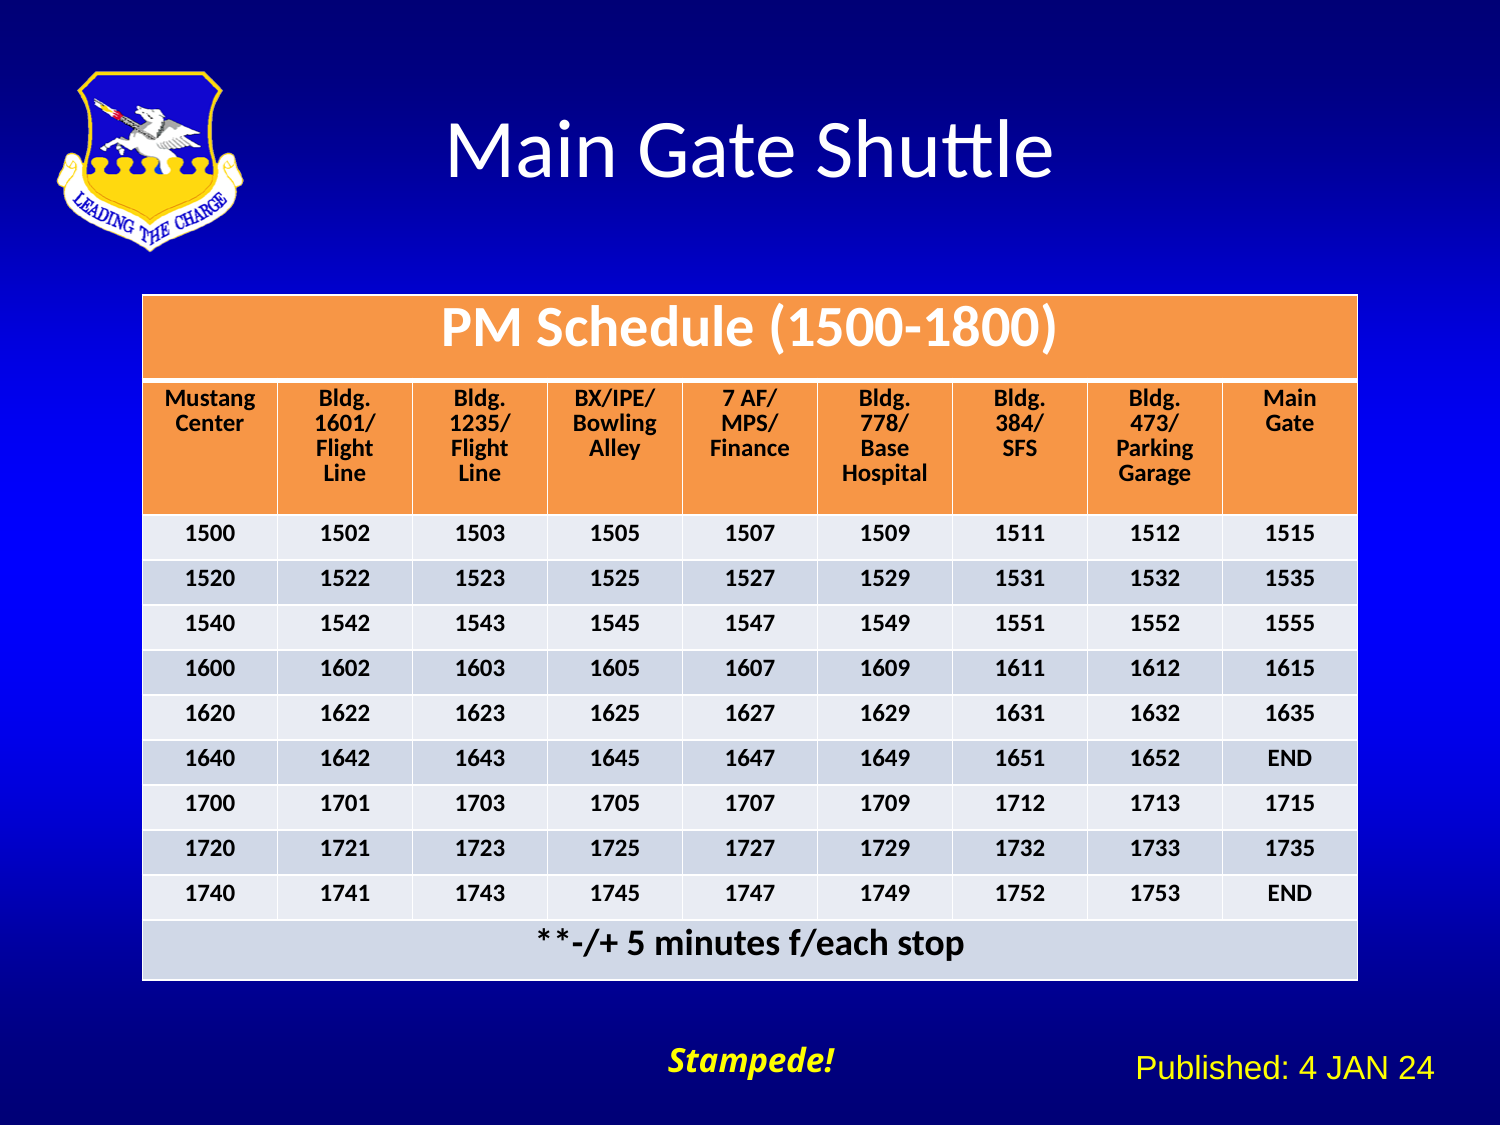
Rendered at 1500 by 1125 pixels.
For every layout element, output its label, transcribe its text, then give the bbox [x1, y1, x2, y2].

table_cell 1615 [1223, 651, 1357, 694]
table_cell 1600 [143, 651, 277, 694]
table_cell 1612 [1088, 651, 1222, 694]
table_cell 1651 [953, 741, 1087, 784]
table_cell **-/+ 5 minutes f/each stop [143, 921, 1357, 979]
table_cell 1620 [143, 696, 277, 739]
table_cell 1713 [1088, 786, 1222, 829]
footer Published: 4 JAN 24 [1023, 1045, 1437, 1125]
table_cell BX/IPE/ Bowling Alley [548, 383, 682, 514]
table_cell 1725 [548, 831, 682, 874]
table_cell 1523 [413, 561, 547, 604]
table_cell 1652 [1088, 741, 1222, 784]
table_cell 1727 [683, 831, 817, 874]
table_cell 1645 [548, 741, 682, 784]
table_cell Bldg. 473/ Parking Garage [1088, 383, 1222, 514]
table_cell 1602 [278, 651, 412, 694]
table_cell 1535 [1223, 561, 1357, 604]
picture [0, 0, 1500, 1125]
table_cell 1532 [1088, 561, 1222, 604]
table_cell 1649 [818, 741, 952, 784]
table_cell 1629 [818, 696, 952, 739]
table_cell 1545 [548, 606, 682, 649]
table_cell 1647 [683, 741, 817, 784]
table_cell 1741 [278, 876, 412, 919]
table_cell 1723 [413, 831, 547, 874]
table_cell 1700 [143, 786, 277, 829]
table_cell Bldg. 1601/ Flight Line [278, 383, 412, 514]
table_cell Bldg. 1235/ Flight Line [413, 383, 547, 514]
table_cell 1507 [683, 516, 817, 559]
table_cell 1527 [683, 561, 817, 604]
table_cell 1732 [953, 831, 1087, 874]
table_cell 1503 [413, 516, 547, 559]
table_cell 1529 [818, 561, 952, 604]
table_cell 1607 [683, 651, 817, 694]
table_cell 1552 [1088, 606, 1222, 649]
table_cell 1640 [143, 741, 277, 784]
table_cell 1705 [548, 786, 682, 829]
table_cell 1753 [1088, 876, 1222, 919]
table_cell 1515 [1223, 516, 1357, 559]
table_cell 1512 [1088, 516, 1222, 559]
table_cell 1631 [953, 696, 1087, 739]
table_cell Mustang Center [143, 383, 277, 514]
table_cell 1531 [953, 561, 1087, 604]
table_cell 1505 [548, 516, 682, 559]
table_cell 1500 [143, 516, 277, 559]
table_cell 1715 [1223, 786, 1357, 829]
table_cell 1635 [1223, 696, 1357, 739]
table_header PM Schedule (1500-1800) [143, 296, 1357, 378]
slide_number Stampede! [627, 1037, 873, 1125]
table_cell 1603 [413, 651, 547, 694]
table_cell 1627 [683, 696, 817, 739]
table_cell 1701 [278, 786, 412, 829]
table_cell 1525 [548, 561, 682, 604]
table_cell 1709 [818, 786, 952, 829]
table_cell Bldg. 384/ SFS [953, 383, 1087, 514]
table_cell END [1223, 741, 1357, 784]
table_cell 1729 [818, 831, 952, 874]
table_cell 1625 [548, 696, 682, 739]
table_cell 1611 [953, 651, 1087, 694]
table_cell 1740 [143, 876, 277, 919]
table_cell 1643 [413, 741, 547, 784]
table_cell 1749 [818, 876, 952, 919]
table_cell 1703 [413, 786, 547, 829]
table_cell Bldg. 778/ Base Hospital [818, 383, 952, 514]
table_cell Main Gate [1223, 383, 1357, 514]
table_cell 1745 [548, 876, 682, 919]
table_cell 1752 [953, 876, 1087, 919]
table_cell 1511 [953, 516, 1087, 559]
table_cell 1549 [818, 606, 952, 649]
table_cell 1712 [953, 786, 1087, 829]
table_cell 1547 [683, 606, 817, 649]
table_cell 1632 [1088, 696, 1222, 739]
table_cell 1622 [278, 696, 412, 739]
table_cell 1522 [278, 561, 412, 604]
table_cell 1721 [278, 831, 412, 874]
table_cell 1720 [143, 831, 277, 874]
table_cell 1540 [143, 606, 277, 649]
table_cell 1707 [683, 786, 817, 829]
table_cell 1605 [548, 651, 682, 694]
table_cell 1543 [413, 606, 547, 649]
text_box Main Gate Shuttle [278, 94, 1306, 195]
table_cell 1542 [278, 606, 412, 649]
table_cell 1733 [1088, 831, 1222, 874]
table_cell 1642 [278, 741, 412, 784]
table_cell 1520 [143, 561, 277, 604]
table_cell 7 AF/ MPS/ Finance [683, 383, 817, 514]
table_cell 1609 [818, 651, 952, 694]
table_cell 1743 [413, 876, 547, 919]
table_cell END [1223, 876, 1357, 919]
table_cell 1623 [413, 696, 547, 739]
table_cell 1551 [953, 606, 1087, 649]
text_box [37, 41, 278, 269]
table_cell 1747 [683, 876, 817, 919]
table_cell 1502 [278, 516, 412, 559]
table_cell 1509 [818, 516, 952, 559]
table_cell 1735 [1223, 831, 1357, 874]
table_cell 1555 [1223, 606, 1357, 649]
